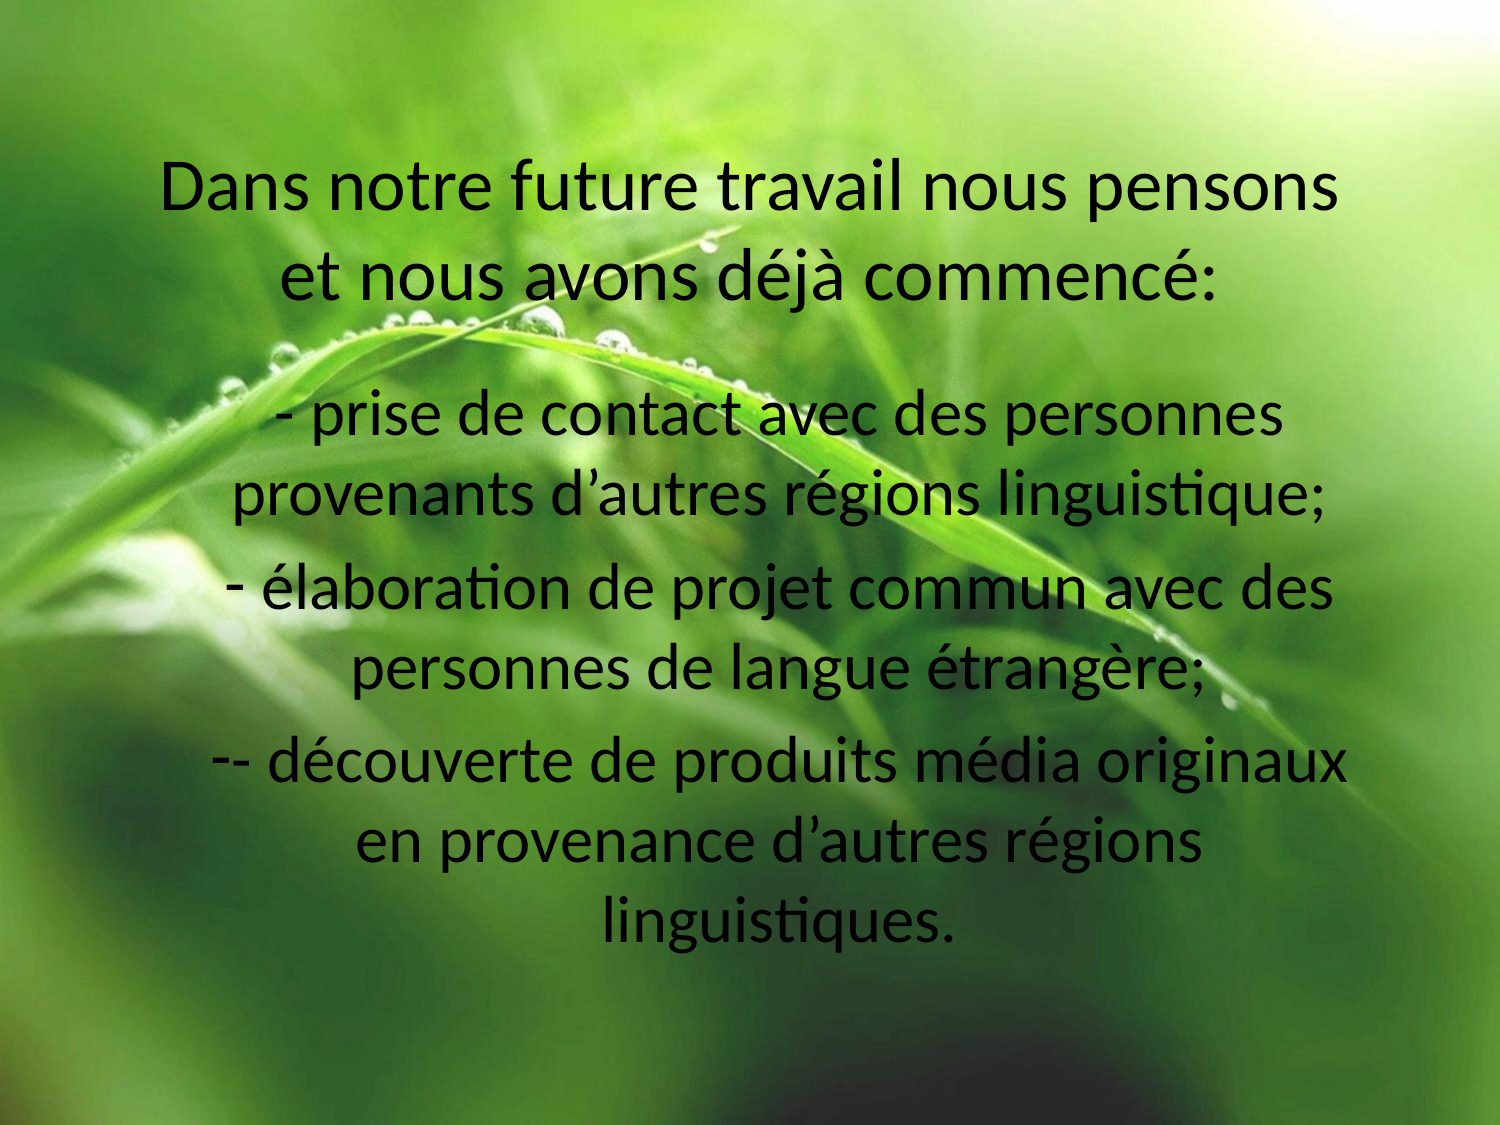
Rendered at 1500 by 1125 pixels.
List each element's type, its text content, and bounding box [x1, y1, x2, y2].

subtitle - prise de contact avec des personnes provenants d’autres régions linguistique; élaboration de projet commun avec des personnes de langue étrangère; - découverte de produits média originaux en provenance d’autres régions linguistiques. [159, 361, 1400, 1036]
title Dans notre future travail nous pensons et nous avons déjà commencé: [112, 77, 1388, 374]
picture [0, 0, 1500, 1125]
